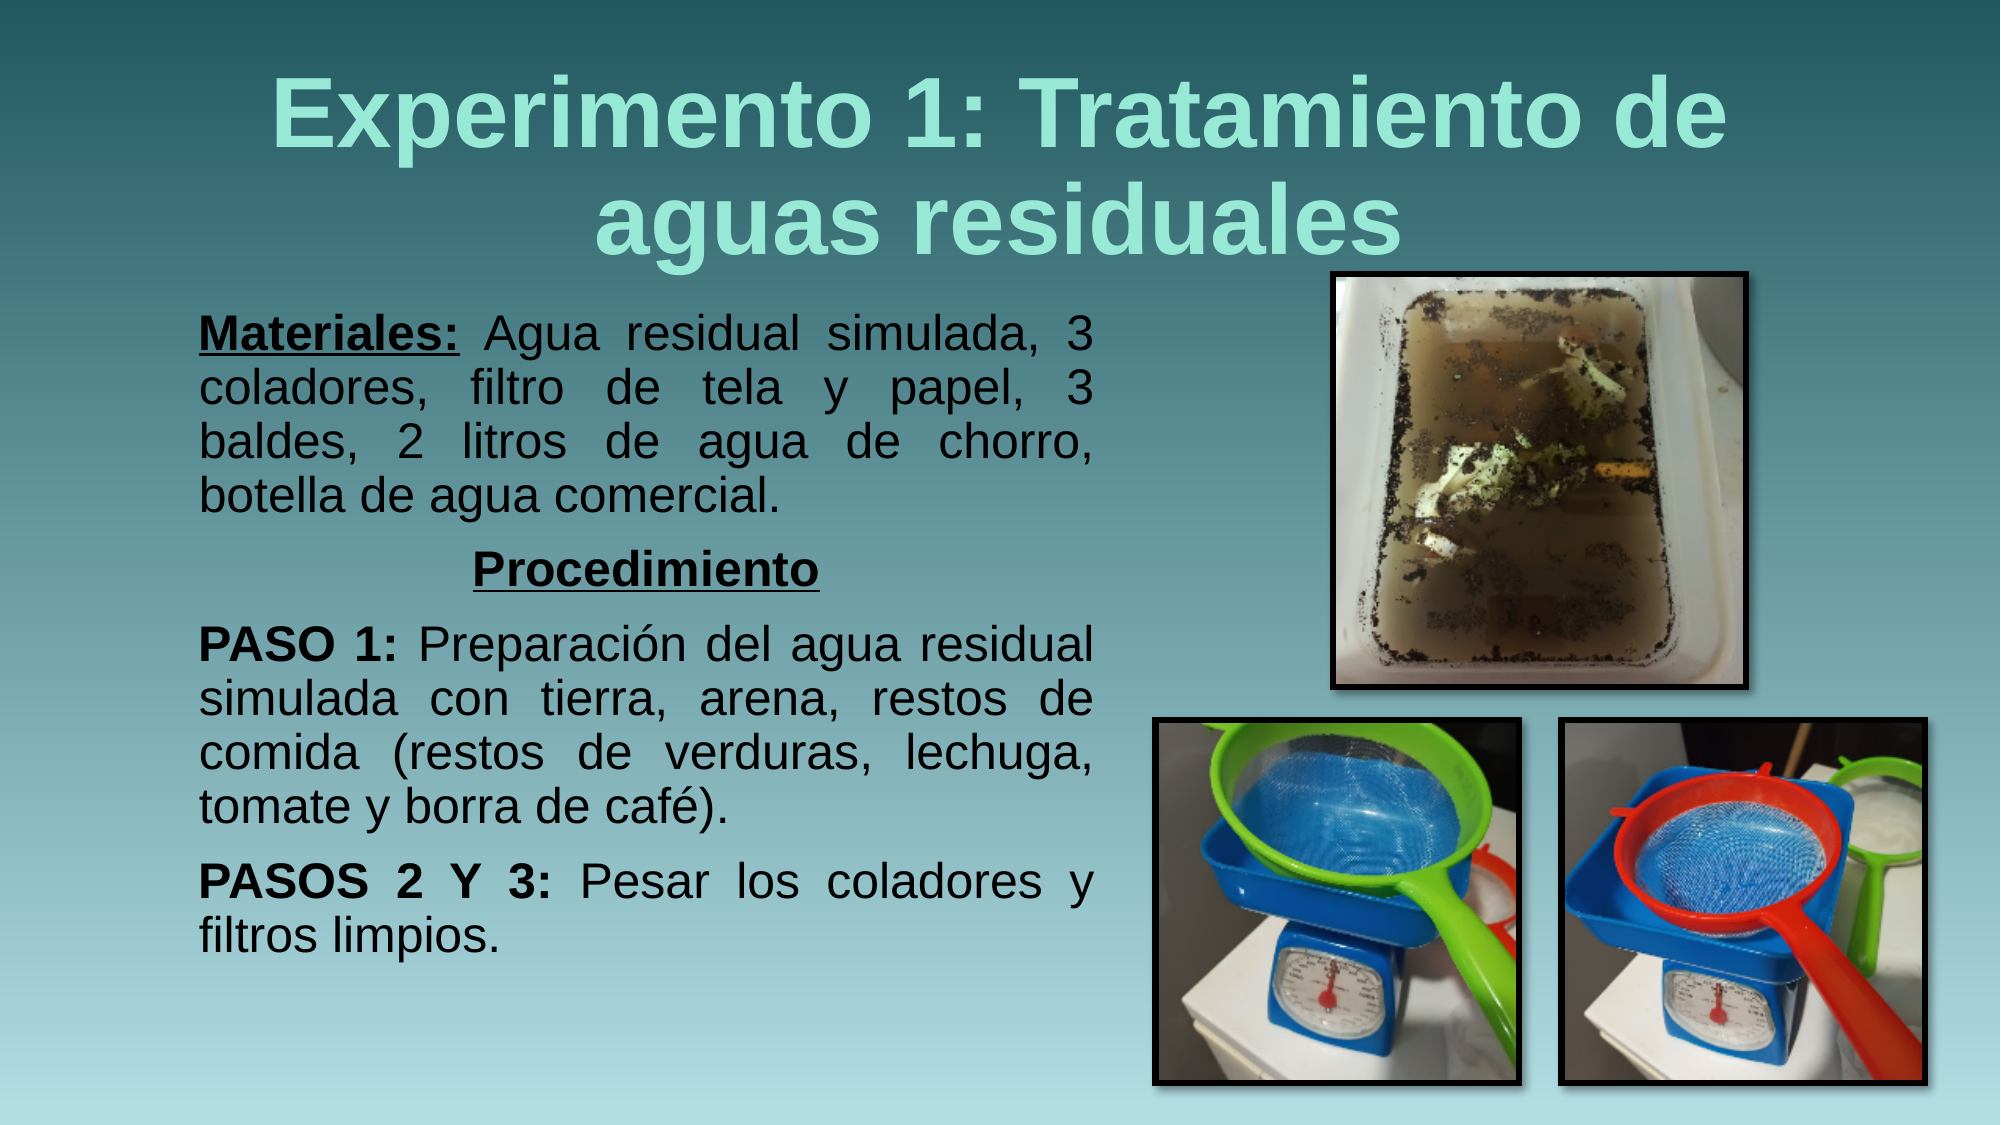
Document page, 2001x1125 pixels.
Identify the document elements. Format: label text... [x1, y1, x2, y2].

picture [1336, 277, 1744, 685]
title Experimento 1: Tratamiento de aguas residuales [137, 59, 1863, 278]
list Materiales: Agua residual simulada, 3 coladores, filtro de tela y papel, 3 baldes, 2 litros de agua de chorro, botella de agua comercial. Procedimiento PASO 1: Preparación del agua residual simulada con tierra, arena, restos de comida (restos de verduras, lechuga, tomate y borra de café). PASOS 2 Y 3: Pesar los coladores y filtros limpios. [183, 299, 1110, 1014]
picture [1564, 723, 1922, 1081]
picture [1158, 723, 1516, 1081]
